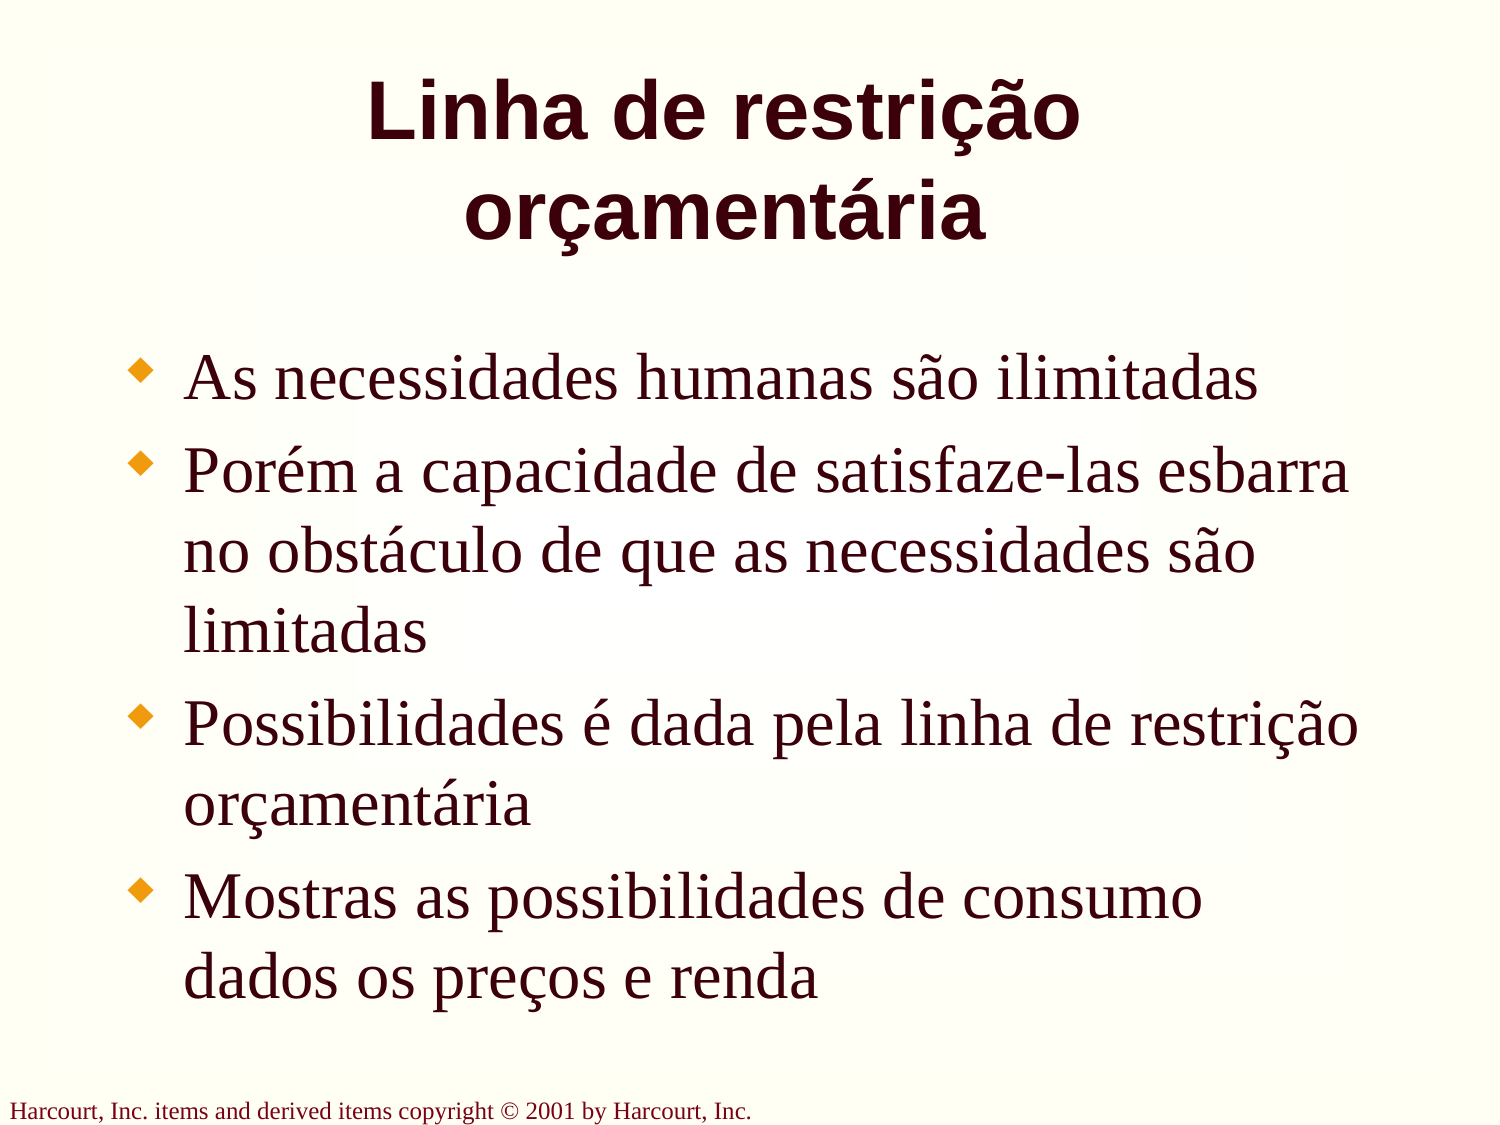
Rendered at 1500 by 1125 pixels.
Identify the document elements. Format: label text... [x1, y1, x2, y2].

title Linha de restrição orçamentária [87, 62, 1363, 251]
list As necessidades humanas são ilimitadas Porém a capacidade de satisfaze-las esbarra no obstáculo de que as necessidades são limitadas Possibilidades é dada pela linha de restrição orçamentária Mostras as possibilidades de consumo dados os preços e renda [112, 324, 1388, 1001]
